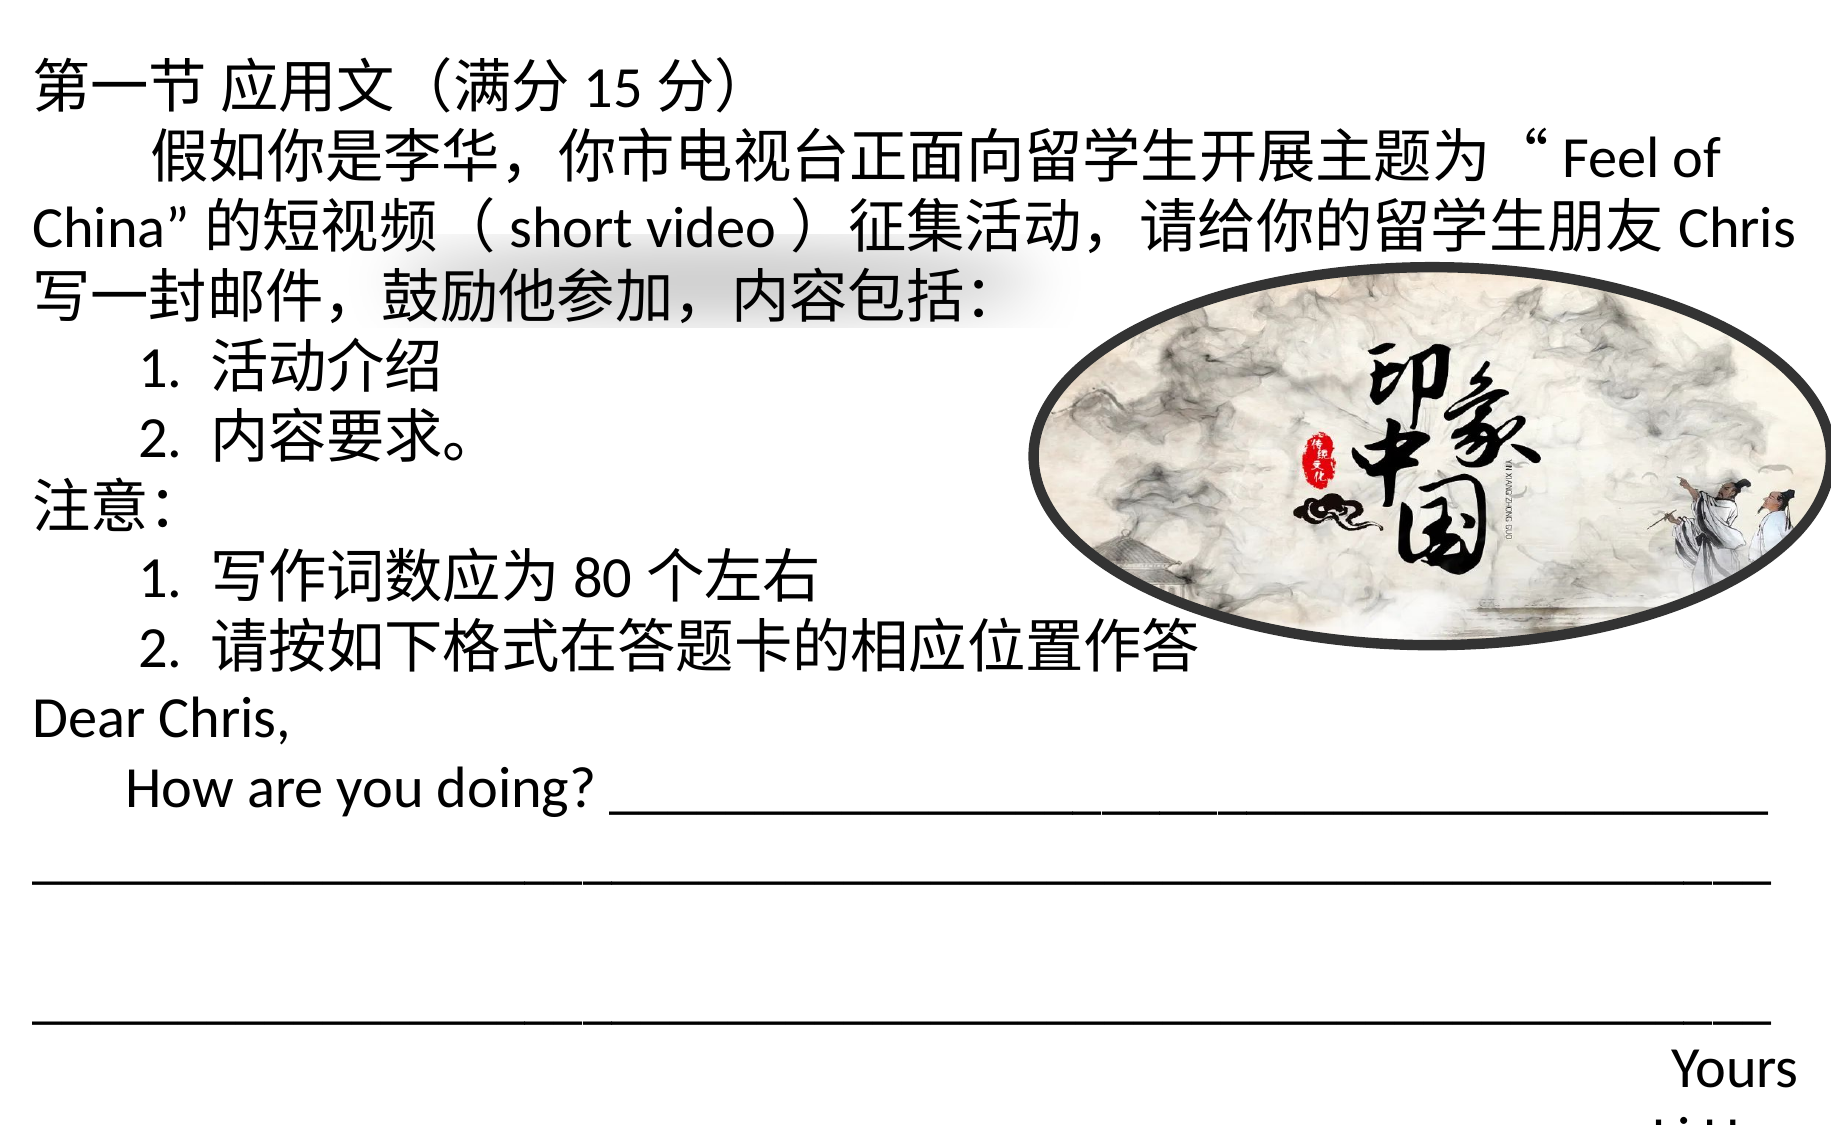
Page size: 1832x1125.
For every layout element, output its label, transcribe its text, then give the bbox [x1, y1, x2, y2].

picture [1033, 266, 1831, 646]
text_box 第一节 应用文（满分15分） 假如你是李华，你市电视台正面向留学生开展主题为“Feel of China”的短视频（short video）征集活动，请给你的留学生朋友Chris写一封邮件，鼓励他参加，内容包括： 1. 活动介绍 2. 内容要求。 注意： 1. 写作词数应为80个左右 2. 请按如下格式在答题卡的相应位置作答 Dear Chris, How are you doing? ________________________________________ ____________________________________________________________ ____________________________________________________________ Yours Li Hua [17, 42, 1814, 1125]
